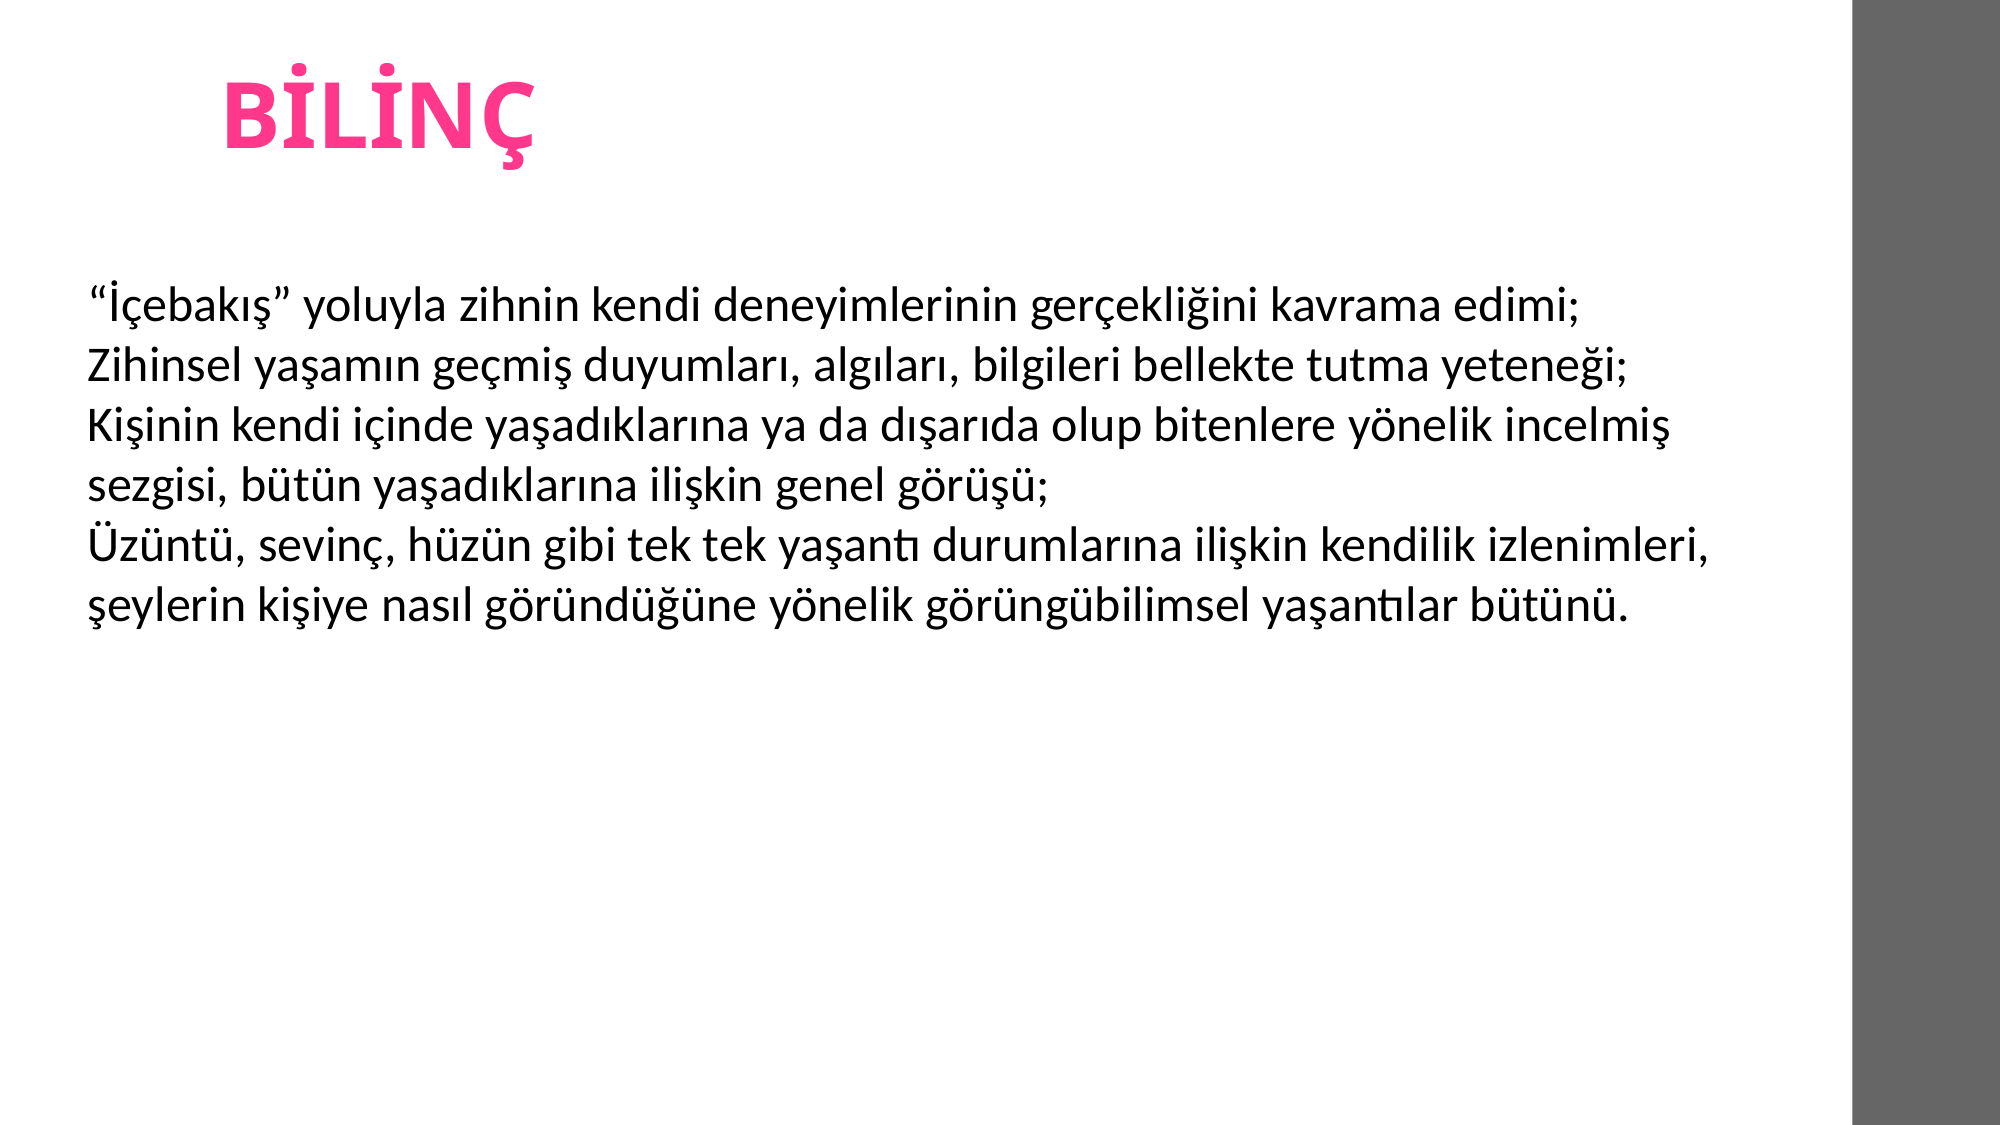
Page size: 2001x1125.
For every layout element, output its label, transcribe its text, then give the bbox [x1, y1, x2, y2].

title BİLİNÇ [219, 57, 1780, 169]
list “İçebakış” yoluyla zihnin kendi deneyimlerinin gerçekliğini kavrama edimi; Zihinsel yaşamın geçmiş duyumları, algıları, bilgileri bellekte tutma yeteneği; Kişinin kendi içinde yaşadıklarına ya da dışarıda olup bitenlere yönelik incelmiş sezgisi, bütün yaşadıklarına ilişkin genel görüşü; Üzüntü, sevinç, hüzün gibi tek tek yaşantı durumlarına ilişkin kendilik izlenimleri, şeylerin kişiye nasıl göründüğüne yönelik görüngübilimsel yaşantılar bütünü. [87, 271, 1738, 635]
